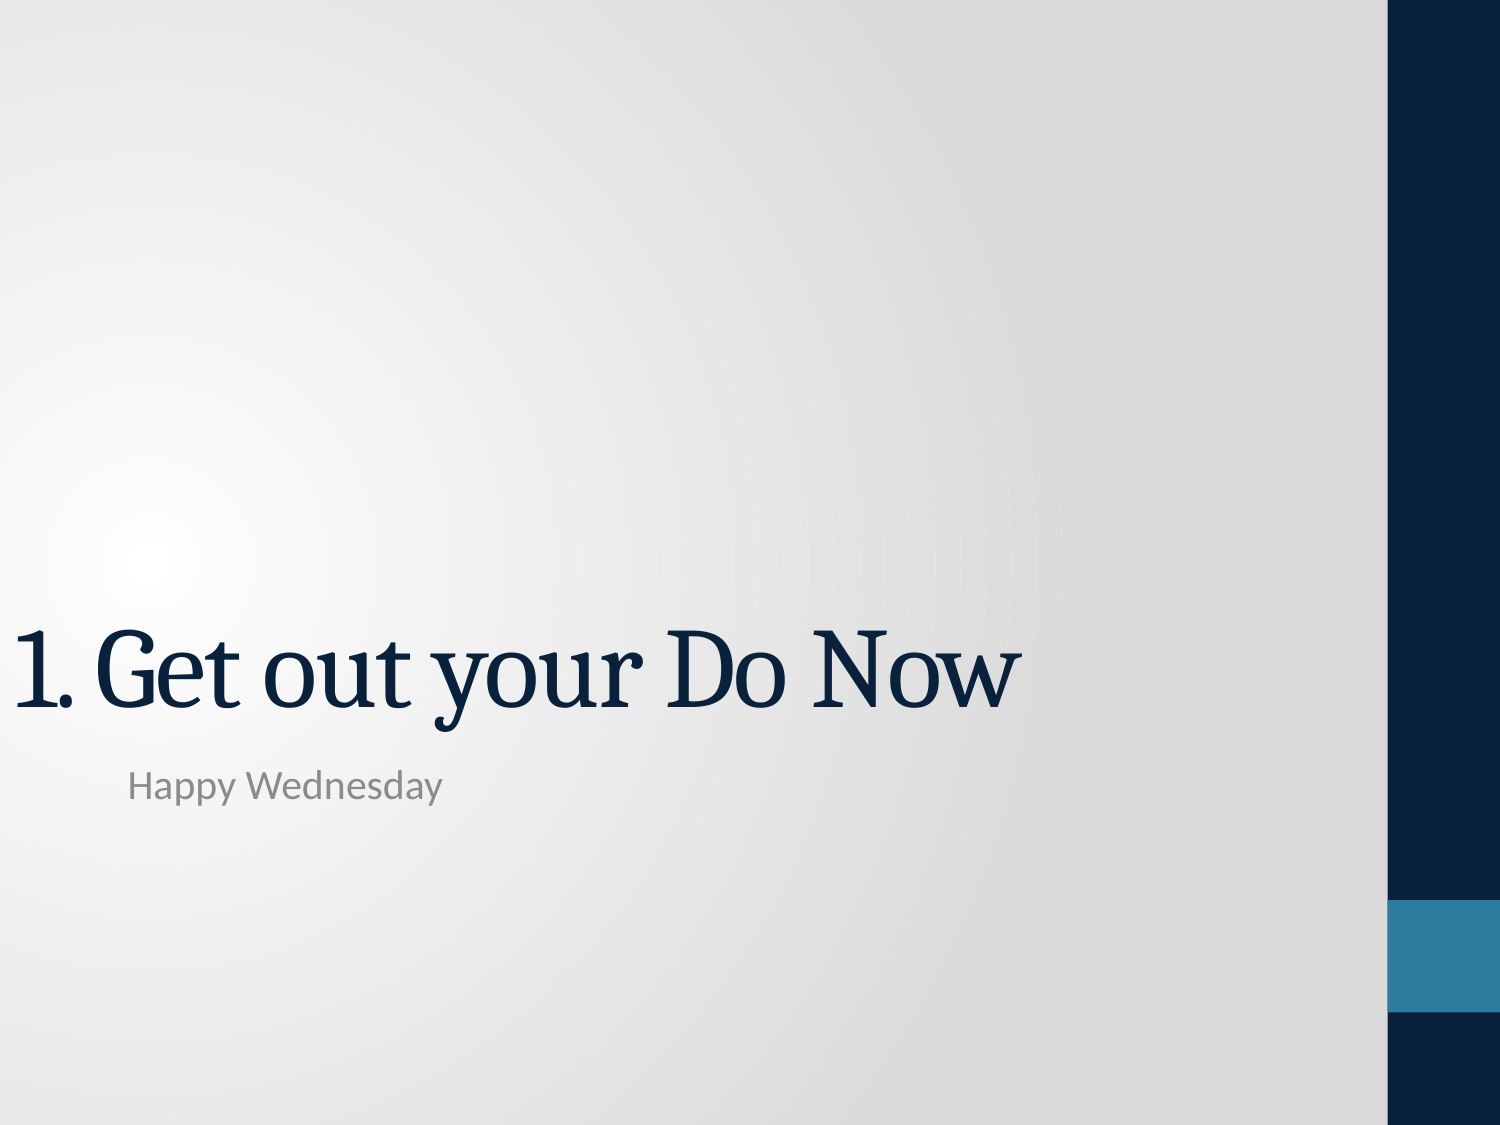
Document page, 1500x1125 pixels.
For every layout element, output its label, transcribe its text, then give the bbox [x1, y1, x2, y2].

subtitle Happy Wednesday [112, 750, 1173, 925]
title 1. Get out your Do Now [0, 312, 1350, 738]
